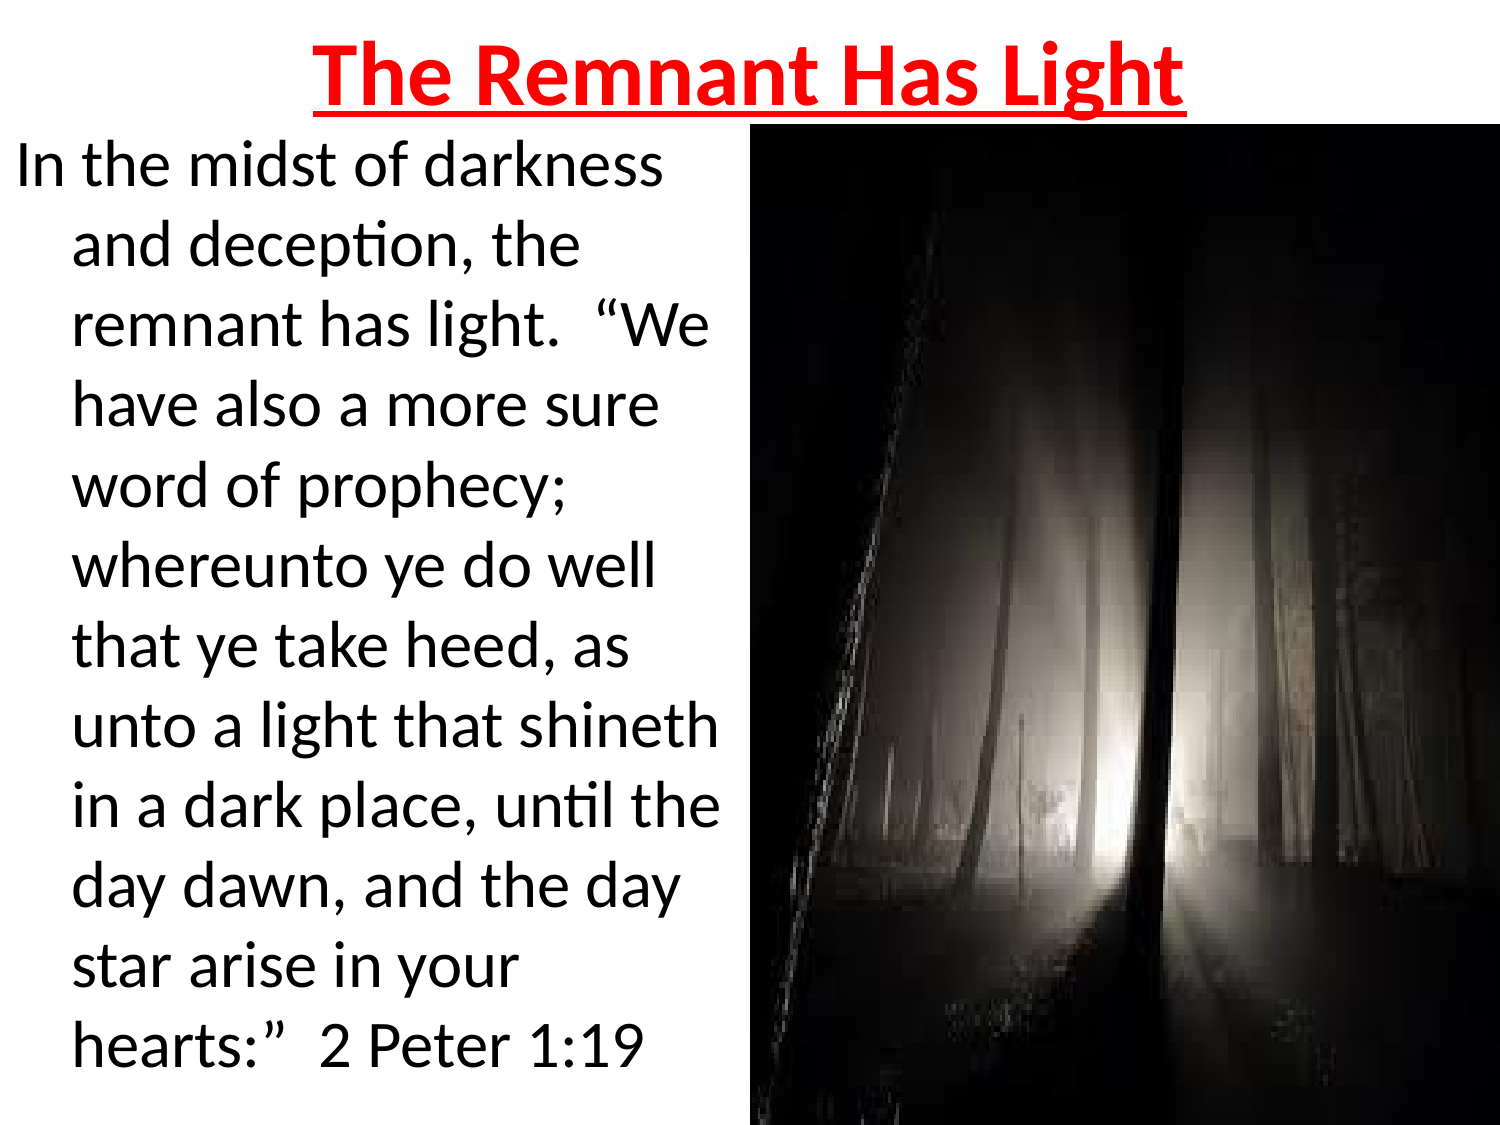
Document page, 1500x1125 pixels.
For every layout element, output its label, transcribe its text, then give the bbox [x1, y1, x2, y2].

title The Remnant Has Light [75, 0, 1425, 123]
list In the midst of darkness and deception, the remnant has light. “We have also a more sure word of prophecy; whereunto ye do well that ye take heed, as unto a light that shineth in a dark place, until the day dawn, and the day star arise in your hearts:” 2 Peter 1:19 [0, 112, 750, 1125]
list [749, 124, 1500, 1125]
